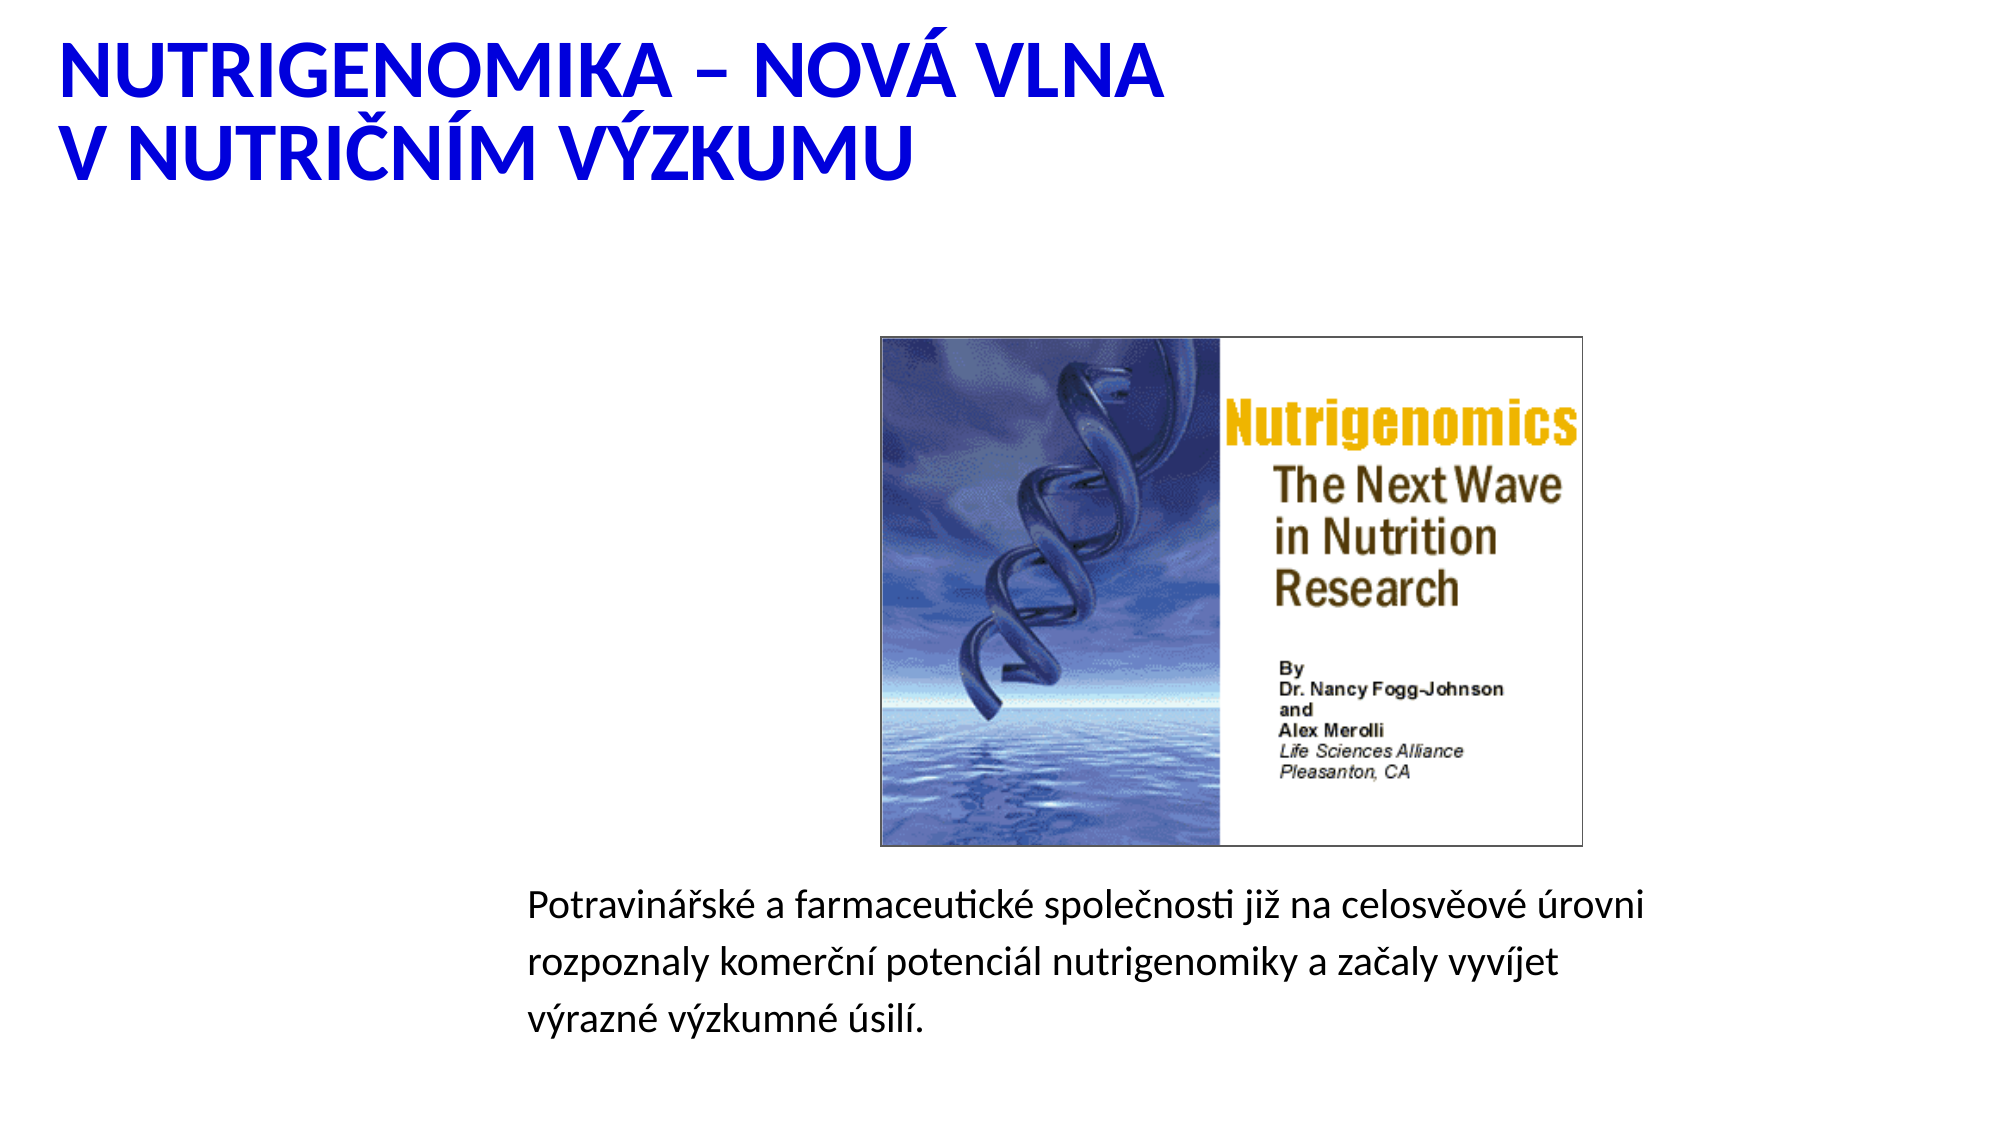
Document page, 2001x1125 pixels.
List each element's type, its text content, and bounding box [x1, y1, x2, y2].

picture [881, 337, 1582, 846]
list Potravinářské a farmaceutické společnosti již na celosvěové úrovni rozpoznaly komerční potenciál nutrigenomiky a začaly vyvíjet výrazné výzkumné úsilí. [527, 869, 1675, 1035]
title NUTRIGENOMIKA – NOVÁ VLNA V NUTRIČNÍM VÝZKUMU [58, 30, 1201, 173]
